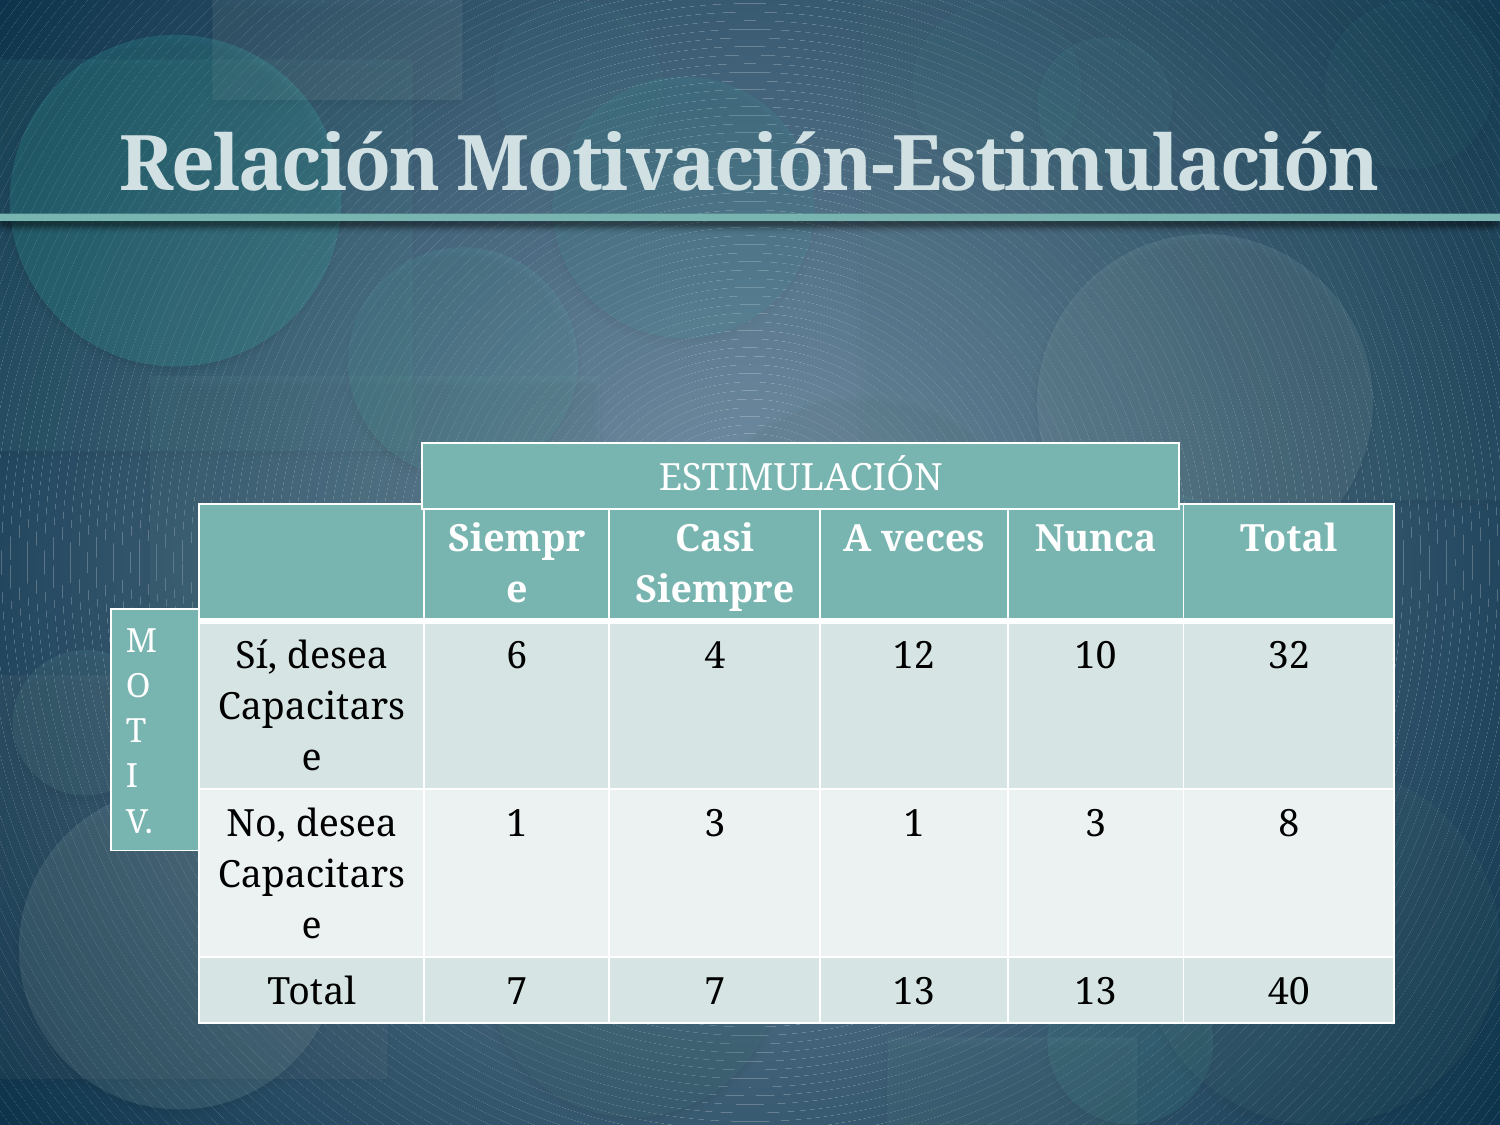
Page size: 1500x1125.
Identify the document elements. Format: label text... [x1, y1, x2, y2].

table_header Nunca [1009, 505, 1183, 618]
table_cell 7 [425, 958, 608, 1022]
table_cell 8 [1184, 790, 1393, 956]
table_cell 1 [425, 790, 608, 956]
table_header Casi Siempre [610, 510, 819, 618]
table_cell 12 [821, 624, 1007, 788]
table_cell 32 [1184, 624, 1393, 788]
table_cell 4 [610, 624, 819, 788]
table_cell 3 [610, 790, 819, 956]
table_cell 6 [425, 624, 608, 788]
table_cell Sí, desea Capacitarse [200, 624, 423, 788]
table_cell 7 [610, 958, 819, 1022]
table_header ESTIMULACIÓN [423, 444, 1178, 508]
table_cell 13 [821, 958, 1007, 1022]
table_header M O T I V. [112, 610, 198, 850]
table_cell No, desea Capacitarse [200, 790, 423, 956]
table_cell 1 [821, 790, 1007, 956]
title Relación Motivación-Estimulación [75, 26, 1425, 214]
table_cell 13 [1009, 958, 1183, 1022]
table_cell 40 [1184, 958, 1393, 1022]
table_header [200, 505, 423, 618]
table_header A veces [821, 510, 1007, 618]
table_header Total [1184, 505, 1393, 618]
table_cell 3 [1009, 790, 1183, 956]
table_cell Total [200, 958, 423, 1022]
table_header Siempre [425, 510, 608, 618]
table_cell 10 [1009, 624, 1183, 788]
